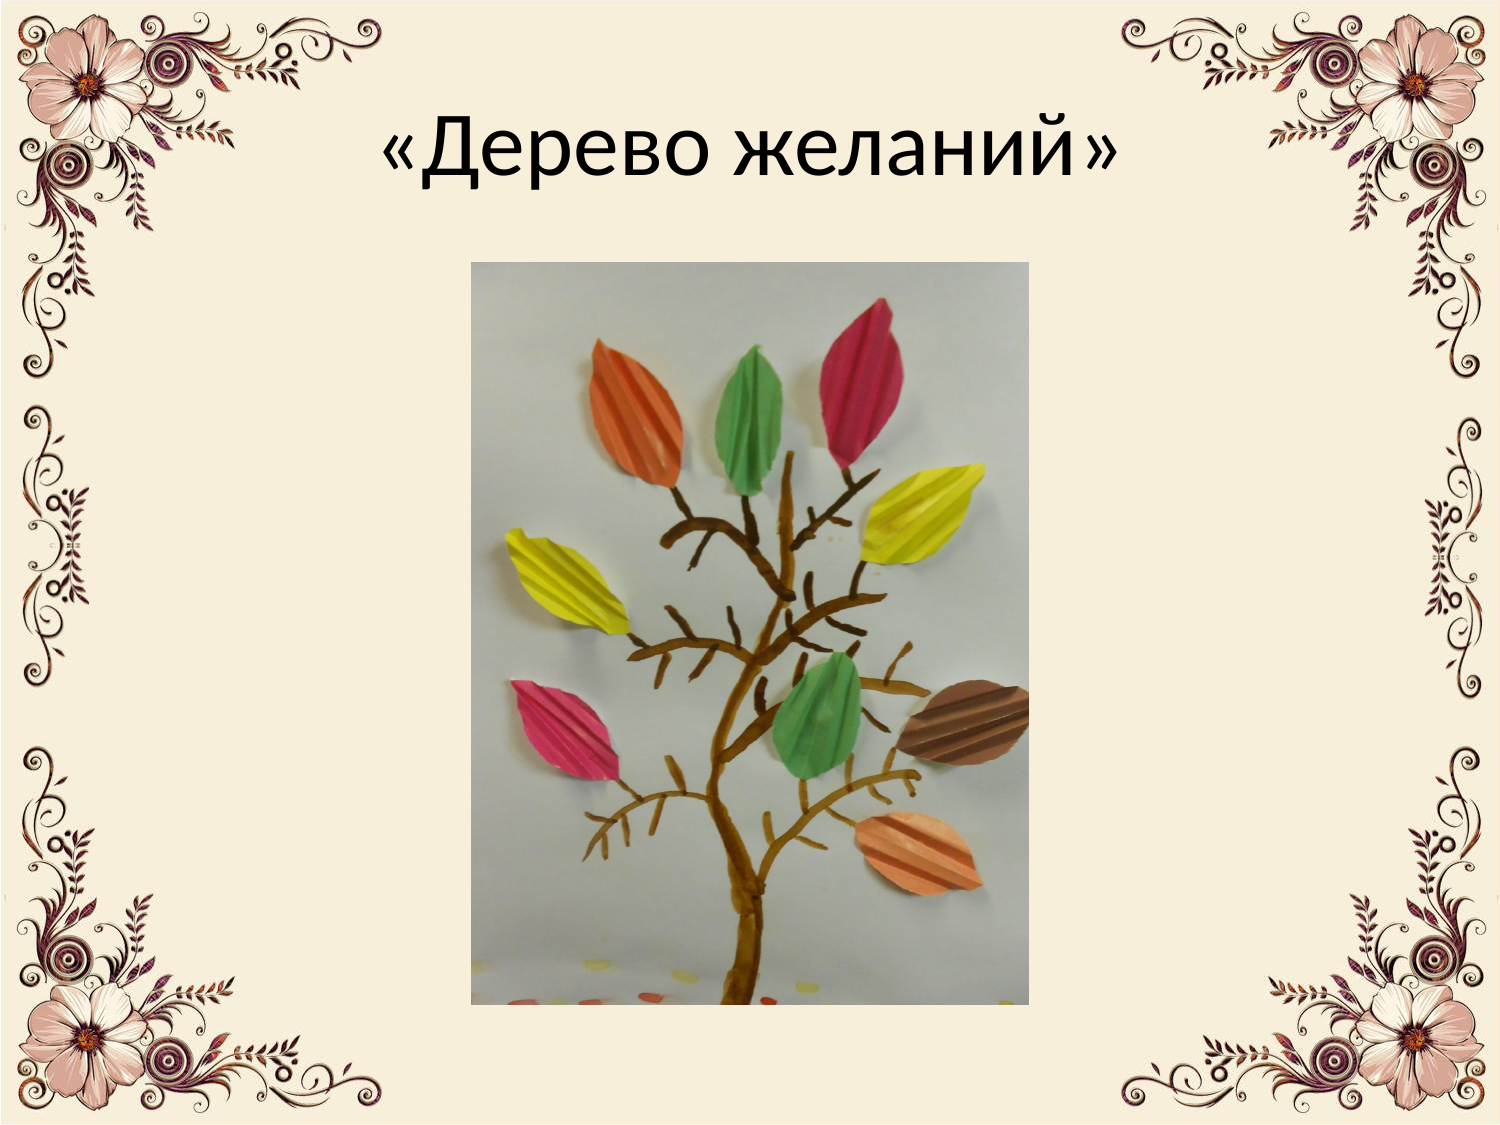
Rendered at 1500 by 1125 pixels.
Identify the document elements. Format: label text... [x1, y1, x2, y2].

title «Дерево желаний» [74, 44, 1426, 233]
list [471, 262, 1029, 1006]
picture [0, 0, 1500, 1125]
